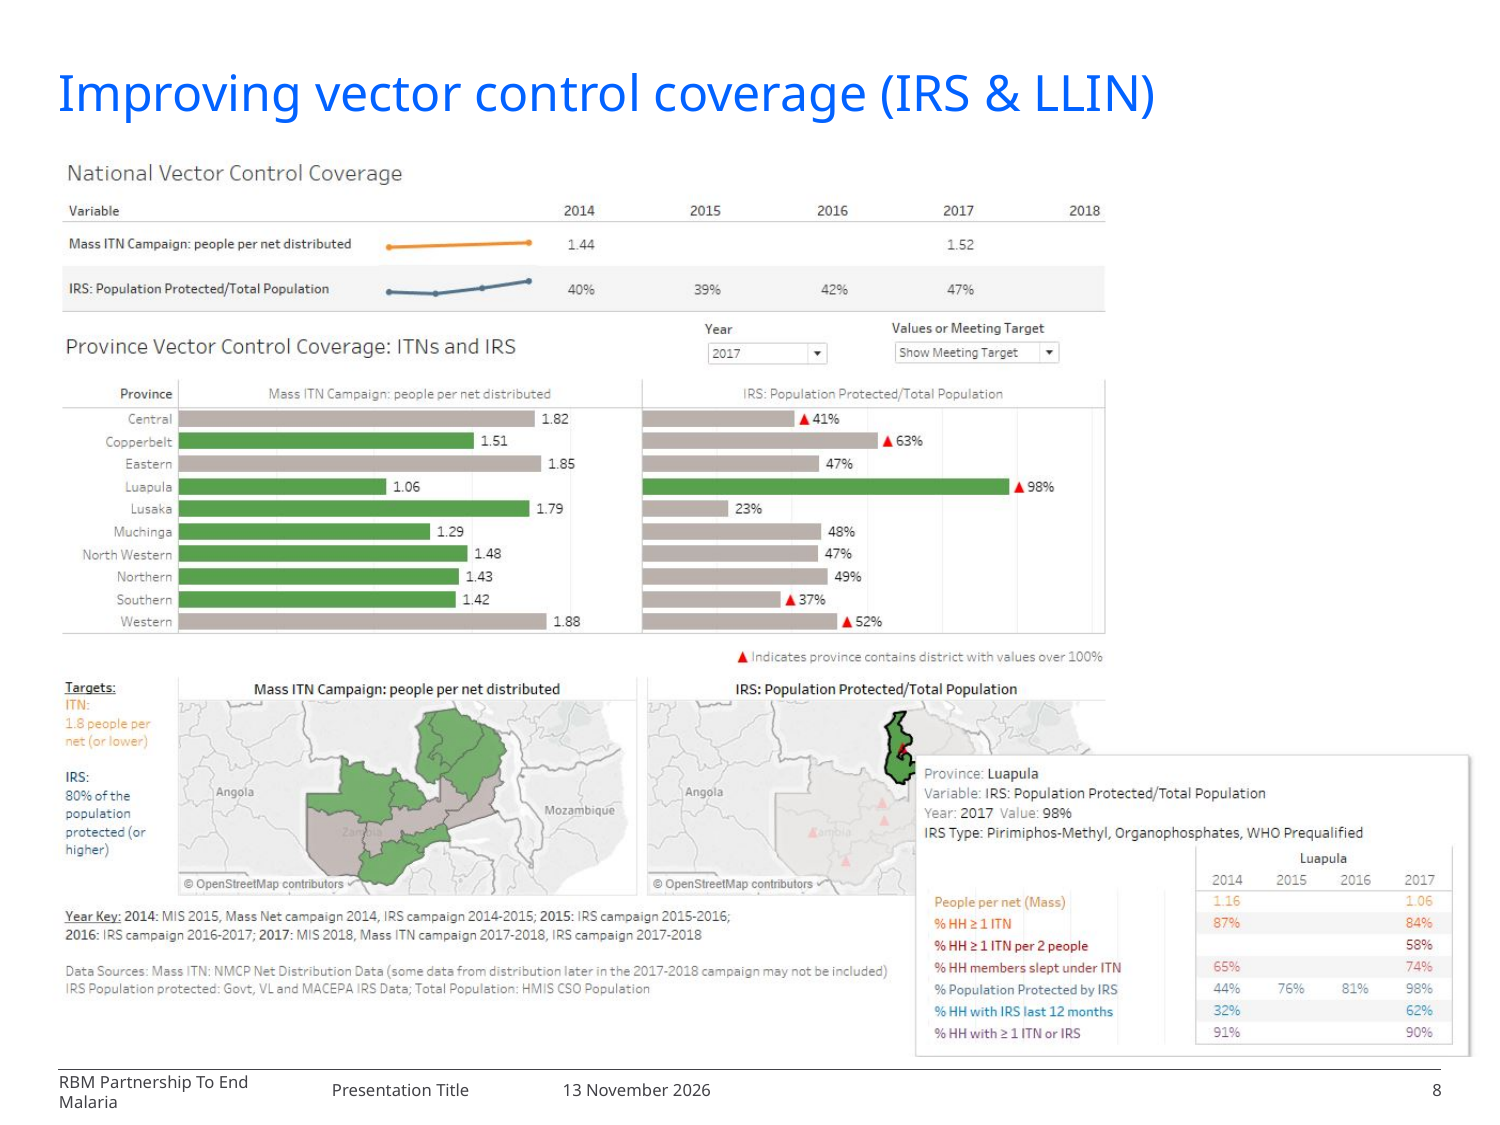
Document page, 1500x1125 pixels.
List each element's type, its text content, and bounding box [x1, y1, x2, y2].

title Improving vector control coverage (IRS & LLIN) [58, 35, 1442, 129]
picture [29, 129, 1480, 1057]
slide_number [563, 1080, 901, 1103]
footer Presentation Title [331, 1080, 563, 1103]
slide_number 8 [1387, 1080, 1442, 1103]
